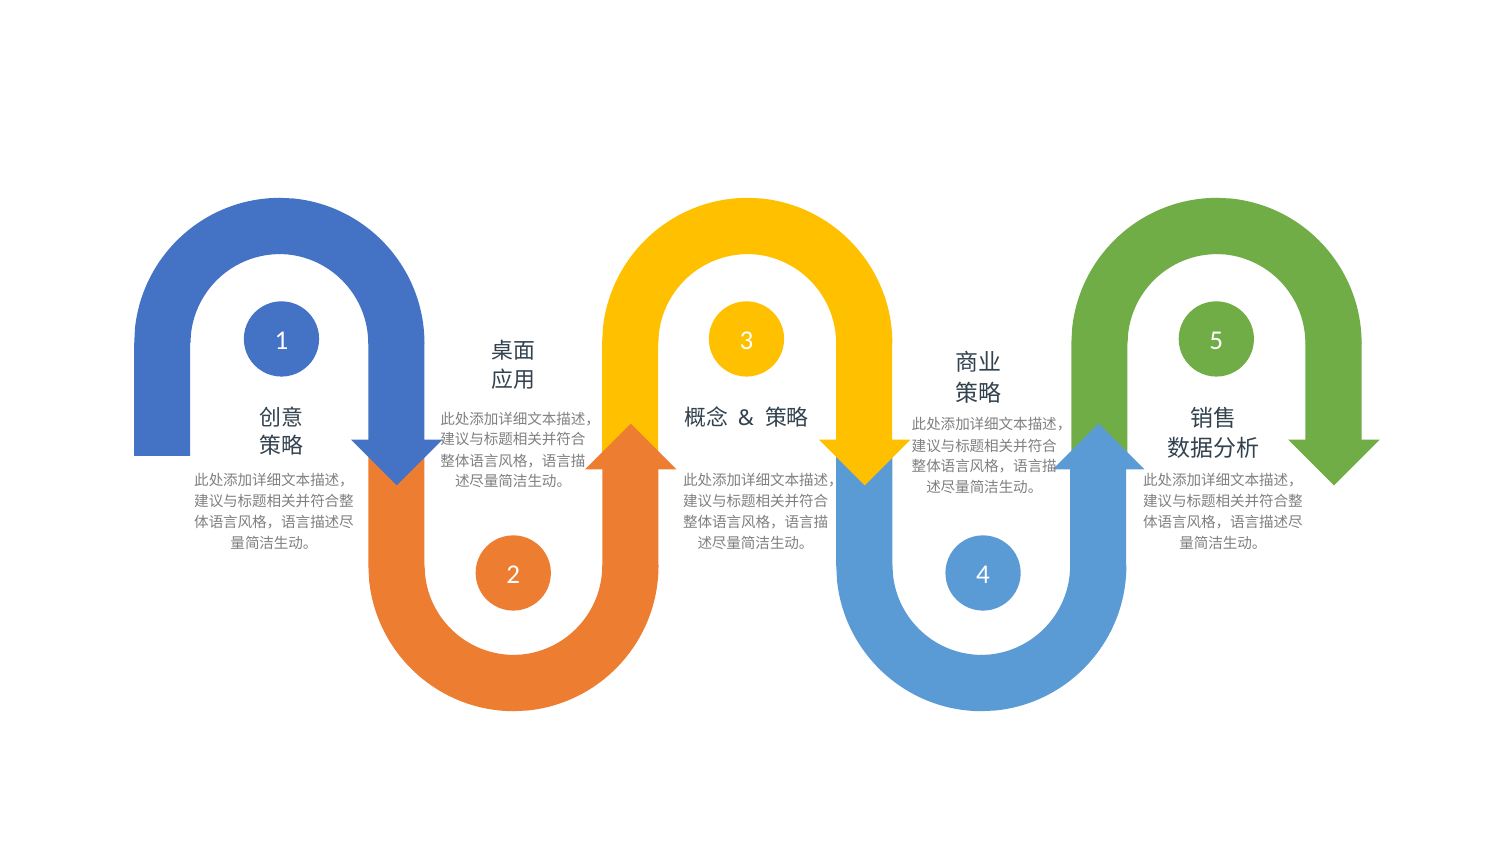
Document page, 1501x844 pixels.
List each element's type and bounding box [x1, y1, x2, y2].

text_box [134, 197, 1367, 712]
